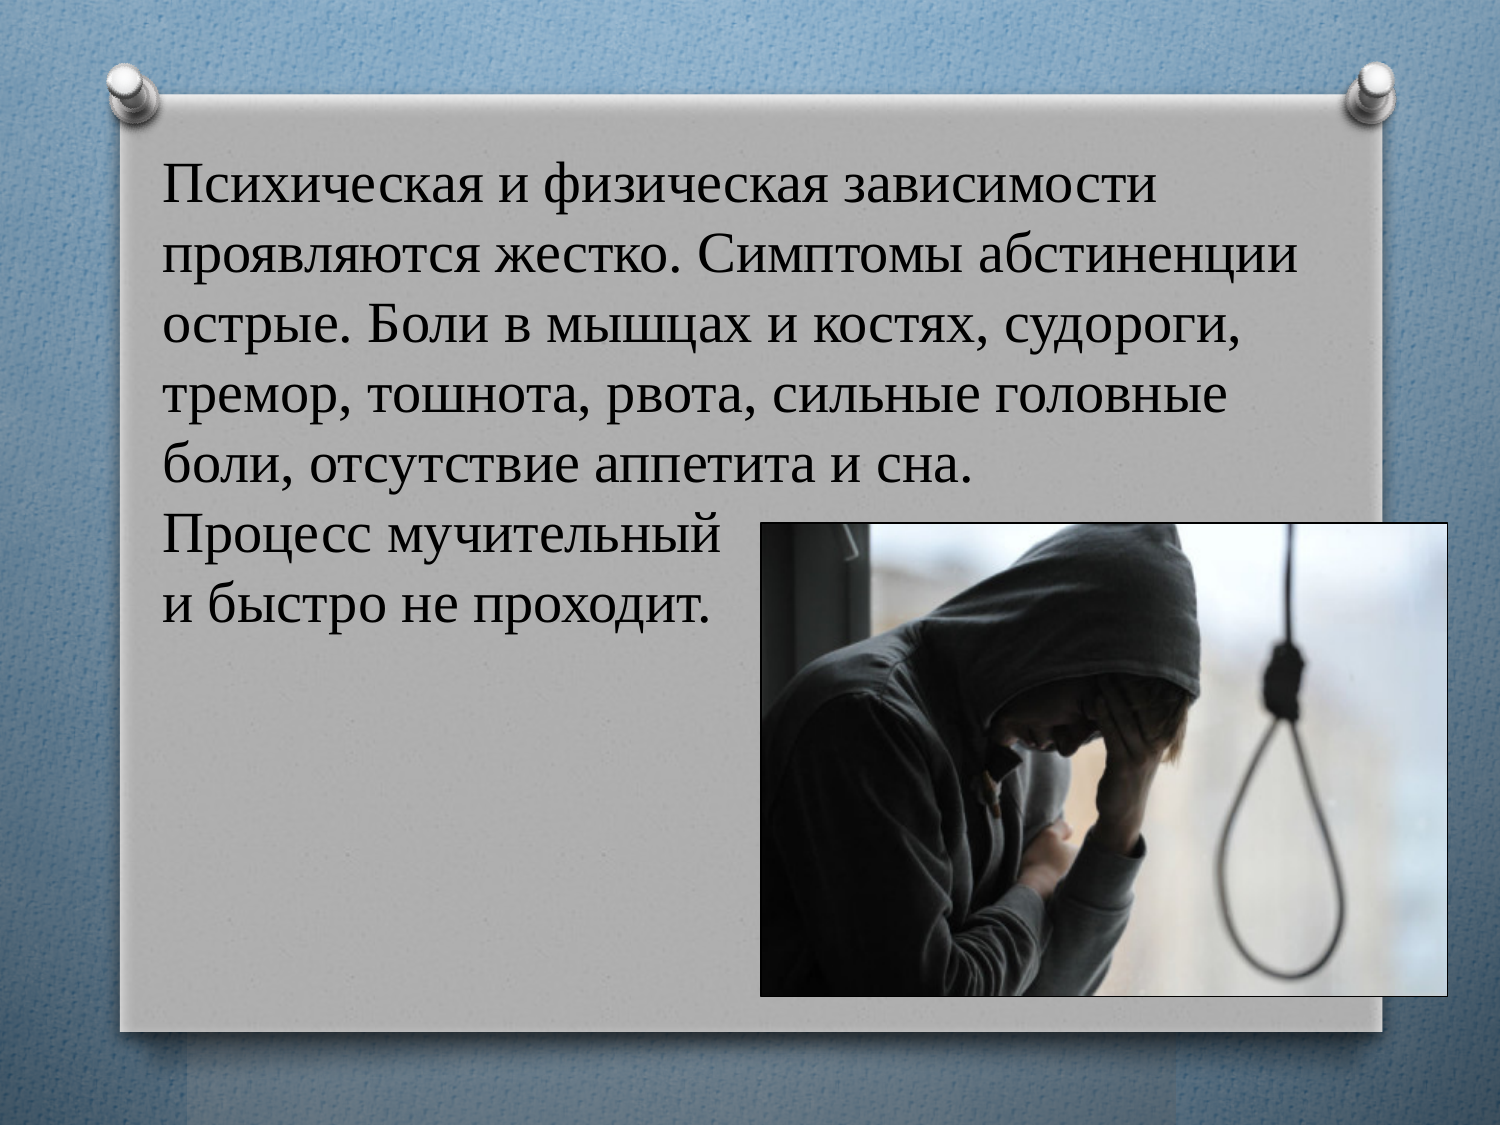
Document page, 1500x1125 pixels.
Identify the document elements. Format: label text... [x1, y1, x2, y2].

text_box Психическая и физическая зависимости проявляются жестко. Симптомы абстиненции острые. Боли в мышцах и костях, судороги, тремор, тошнота, рвота, сильные головные боли, отсутствие аппетита и сна. Процесс мучительный и быстро не проходит. [147, 137, 1317, 642]
picture [1317, 35, 1439, 156]
picture [761, 523, 1448, 997]
picture [75, 29, 198, 147]
